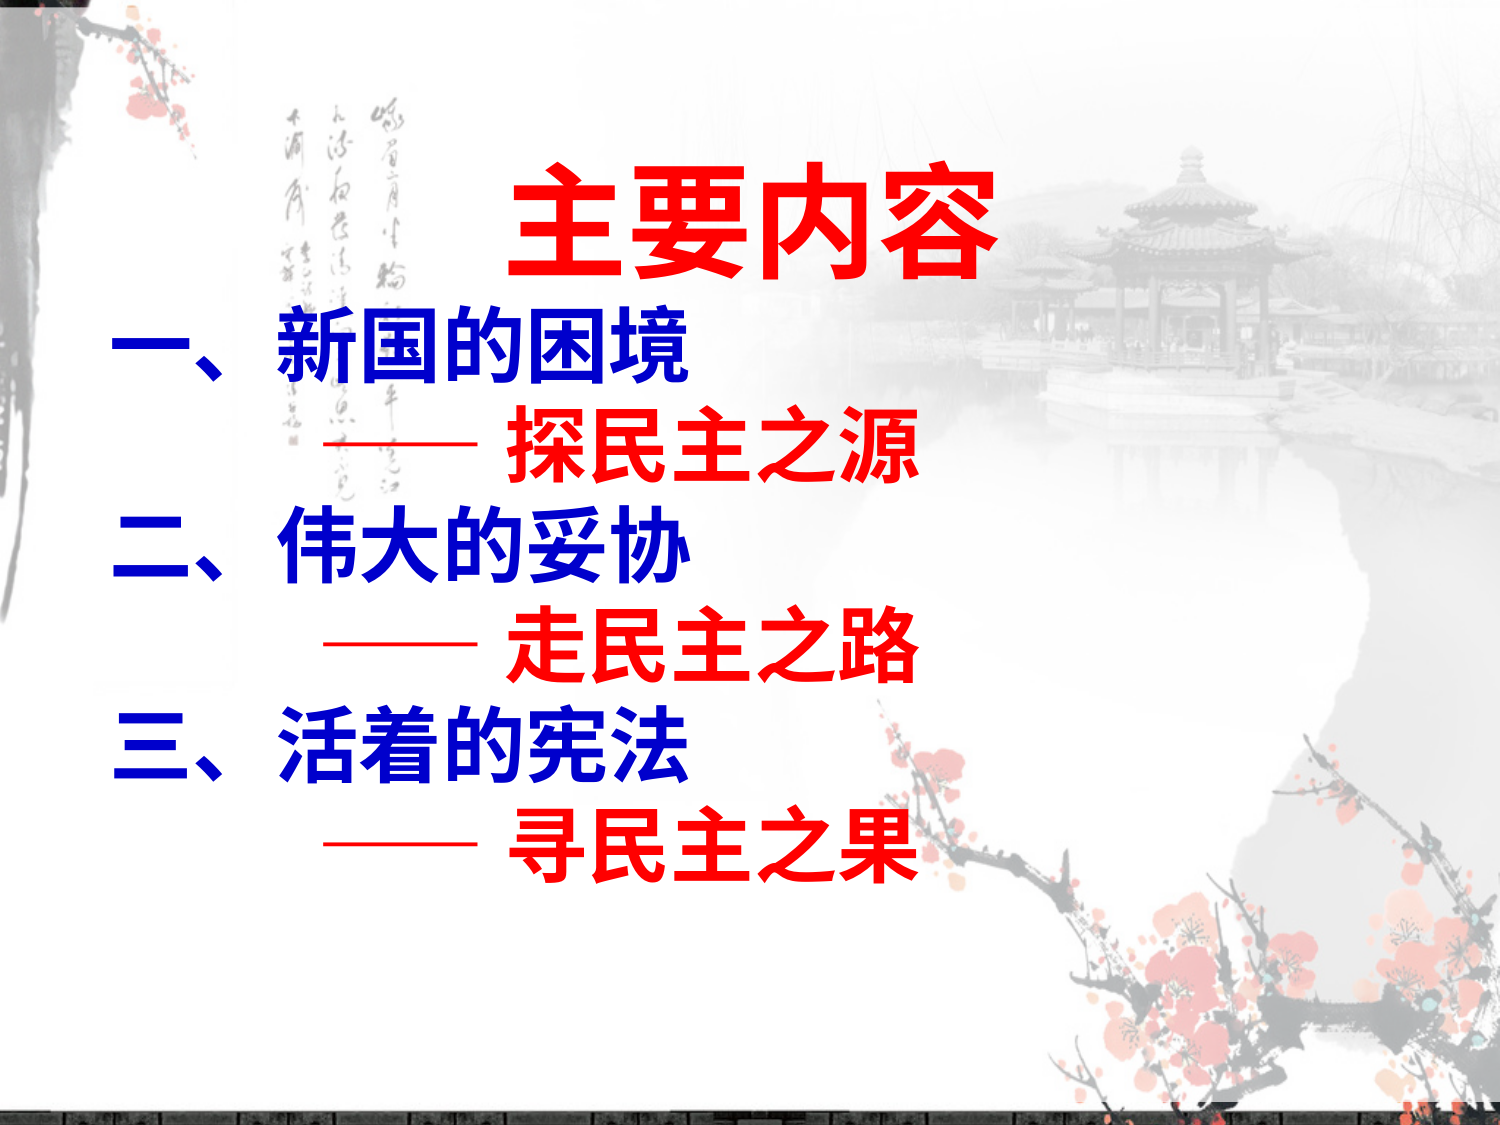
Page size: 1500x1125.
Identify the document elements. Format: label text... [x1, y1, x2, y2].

picture [0, 1102, 1500, 1125]
picture [0, 0, 1500, 7]
text_box 主要内容 一、新国的困境 ——探民主之源 二、伟大的妥协 ——走民主之路 三、活着的宪法 ——寻民主之果 [94, 135, 1412, 901]
